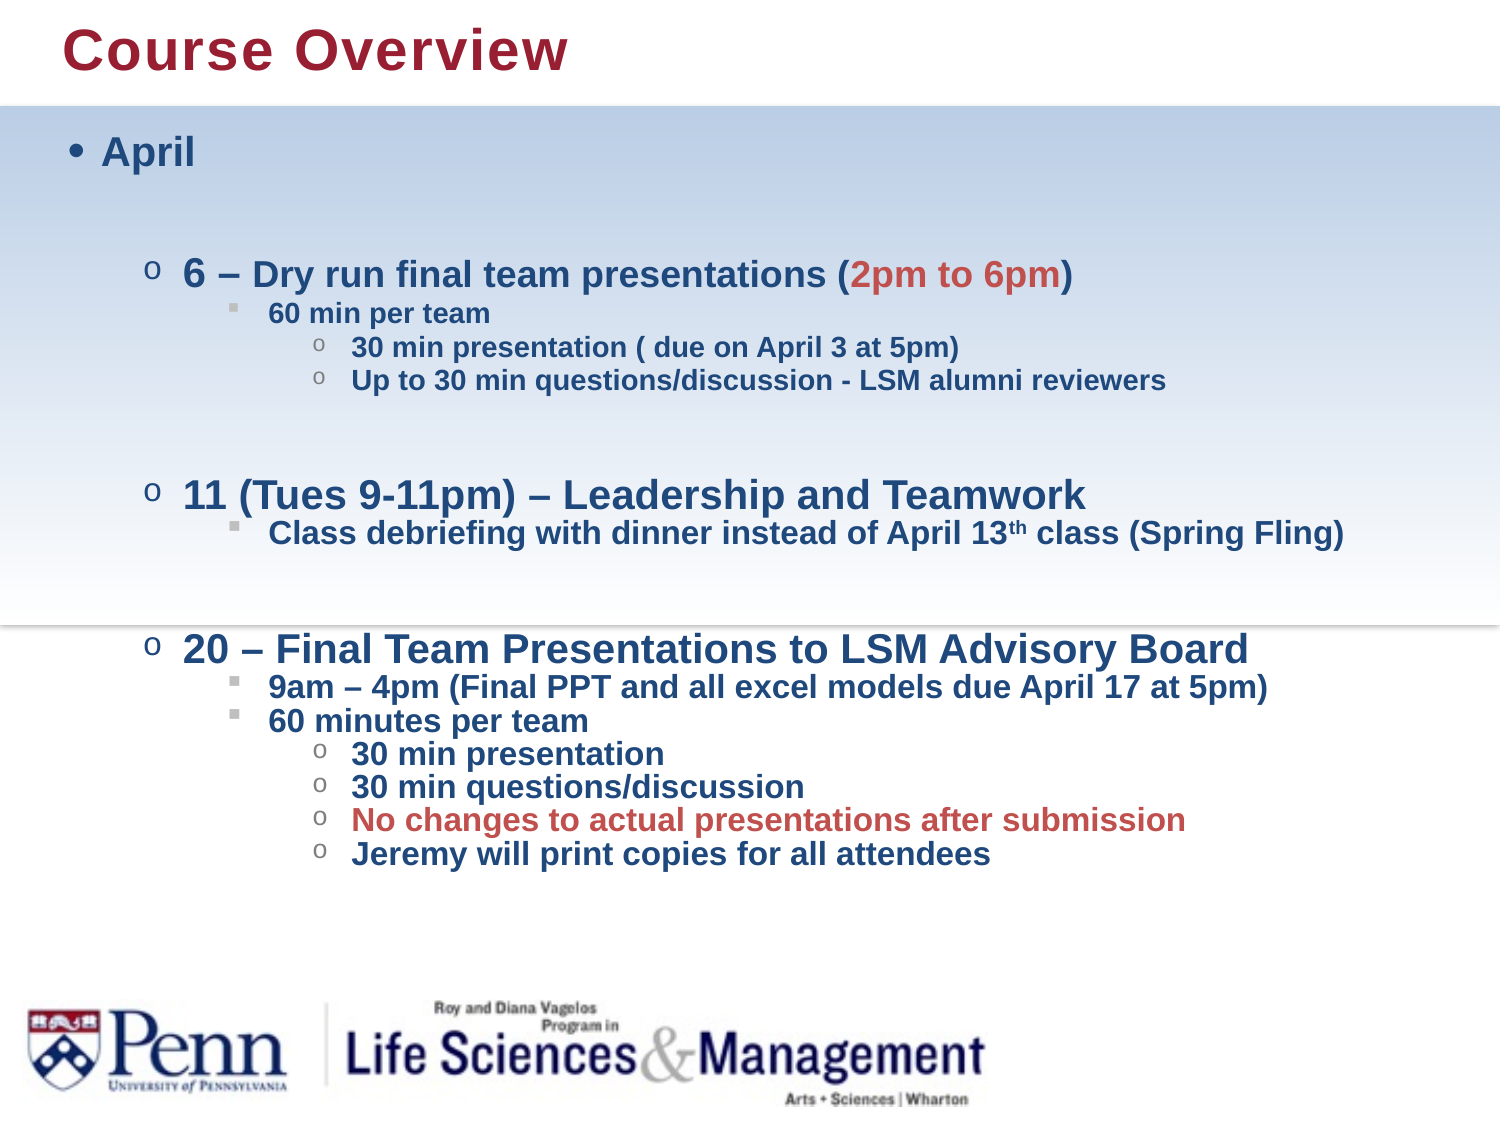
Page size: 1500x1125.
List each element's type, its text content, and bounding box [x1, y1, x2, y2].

picture [22, 999, 988, 1107]
title Course Overview [0, 0, 1465, 49]
list April 6 – Dry run final team presentations (2pm to 6pm) 60 min per team 30 min presentation ( due on April 3 at 5pm) Up to 30 min questions/discussion - LSM alumni reviewers 11 (Tues 9-11pm) – Leadership and Teamwork Class debriefing with dinner instead of April 13th class (Spring Fling) 20 – Final Team Presentations to LSM Advisory Board 9am – 4pm (Final PPT and all excel models due April 17 at 5pm) 60 minutes per team 30 min presentation 30 min questions/discussion No changes to actual presentations after submission Jeremy will print copies for all attendees [0, 49, 1500, 963]
